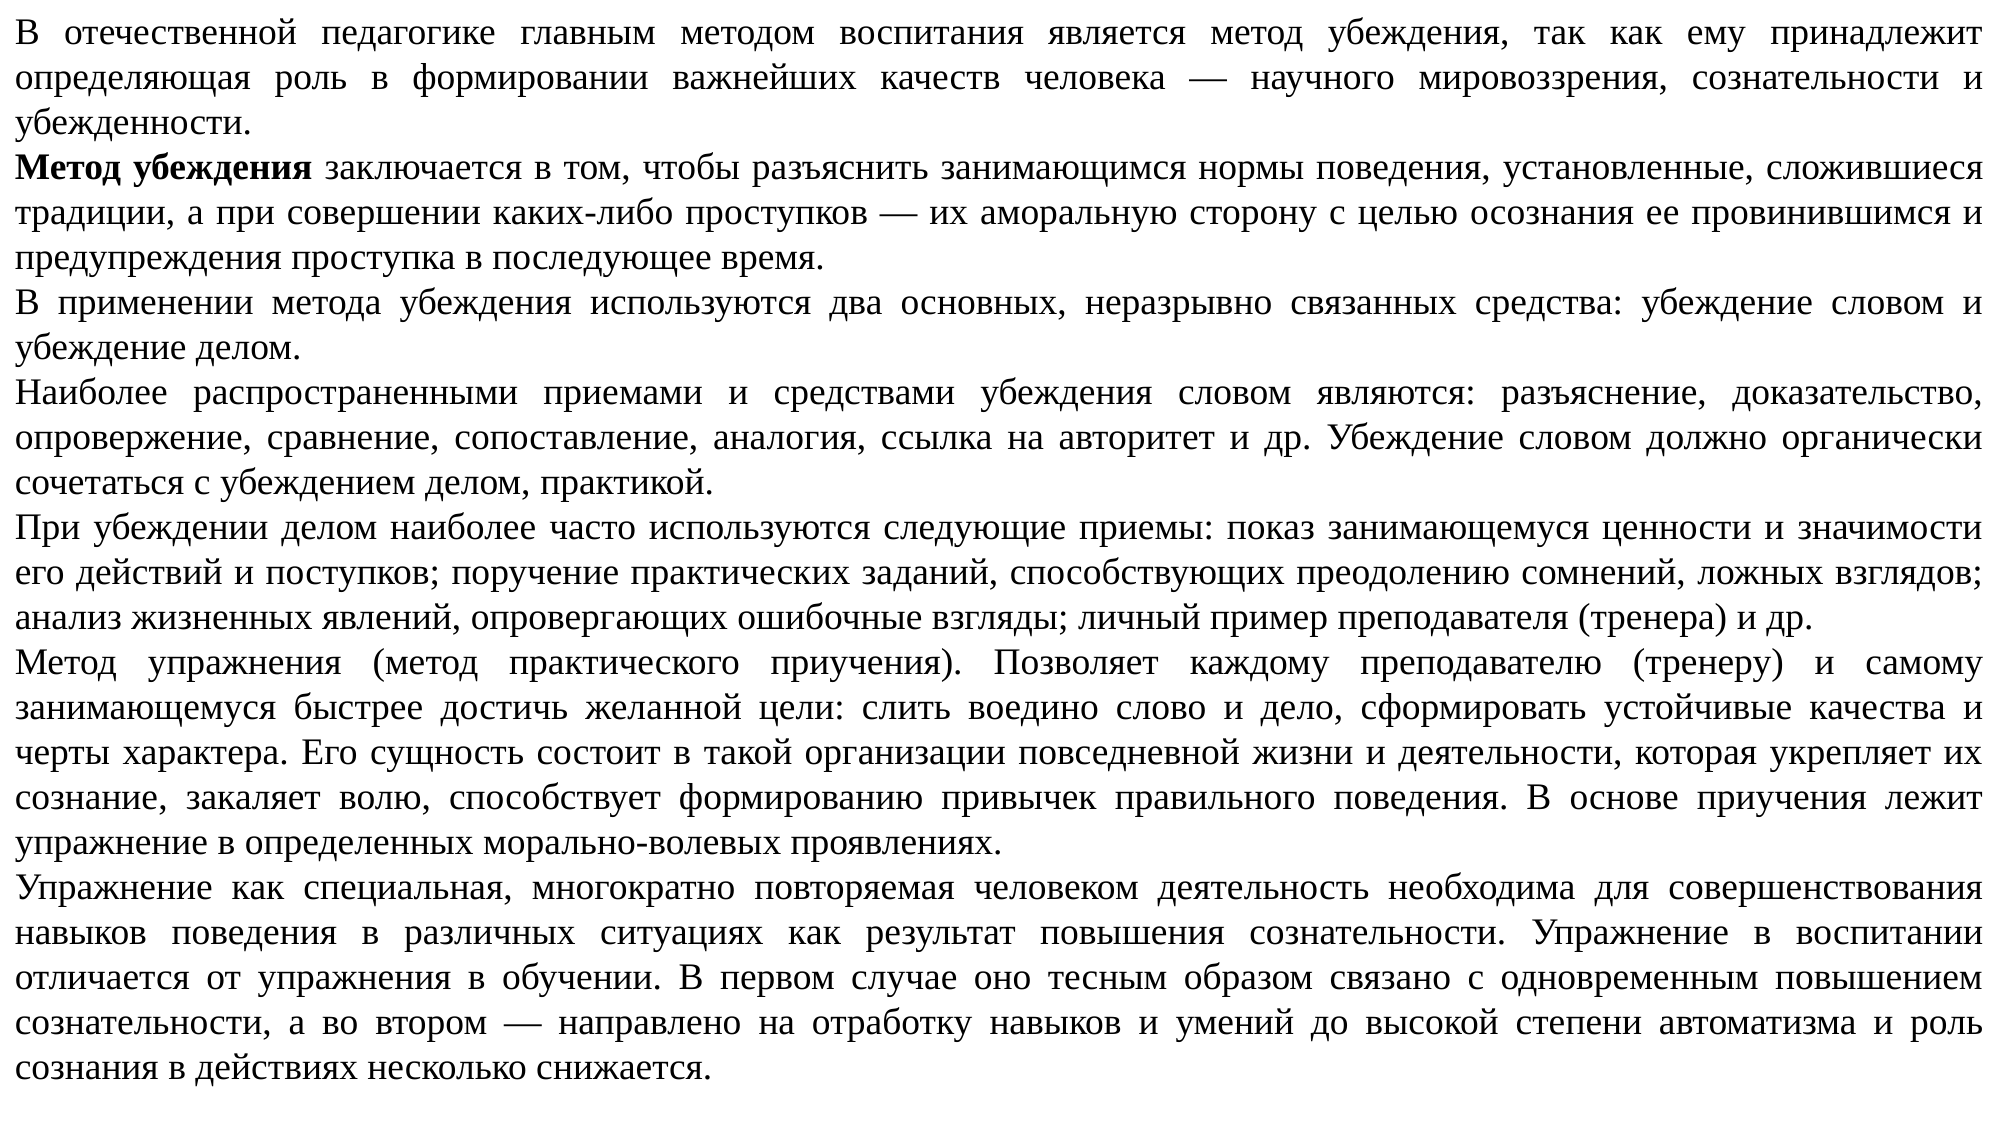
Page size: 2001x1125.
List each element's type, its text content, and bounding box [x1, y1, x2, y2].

text_box В отечественной педагогике главным методом воспитания является метод убеждения, так как ему принадлежит определяющая роль в формировании важнейших качеств человека — научного мировоззрения, сознательности и убежденности. Метод убеждения заключается в том, чтобы разъяснить занимающимся нормы поведения, установленные, сложившиеся традиции, а при совершении каких-либо проступков — их аморальную сторону с целью осознания ее провинившимся и предупреждения проступка в последующее время. В применении метода убеждения используются два основных, неразрывно связанных средства: убеждение словом и убеждение делом. Наиболее распространенными приемами и средствами убеждения словом являются: разъяснение, доказательство, опровержение, сравнение, сопоставление, аналогия, ссылка на авторитет и др. Убеждение словом должно органически сочетаться с убеждением делом, практикой. При убеждении делом наиболее часто используются следующие приемы: показ занимающемуся ценности и значимости его действий и поступков; поручение практических заданий, способствующих преодолению сомнений, ложных взглядов; анализ жизненных явлений, опровергающих ошибочные взгляды; личный пример преподавателя (тренера) и др. Метод упражнения (метод практического приучения). Позволяет каждому преподавателю (тренеру) и самому занимающемуся быстрее достичь желанной цели: слить воедино слово и дело, сформировать устойчивые качества и черты характера. Его сущность состоит в такой организации повседневной жизни и деятельности, которая укрепляет их сознание, закаляет волю, способствует формированию привычек правильного поведения. В основе приучения лежит упражнение в определенных морально-волевых проявлениях. Упражнение как специальная, многократно повторяемая человеком деятельность необходима для совершенствования навыков поведения в различных ситуациях как результат повышения сознательности. Упражнение в воспитании отличается от упражнения в обучении. В первом случае оно тесным образом связано с одновременным повышением сознательности, а во втором — направлено на отработку навыков и умений до высокой степени автоматизма и роль сознания в действиях несколько снижается. [0, 0, 2000, 1095]
